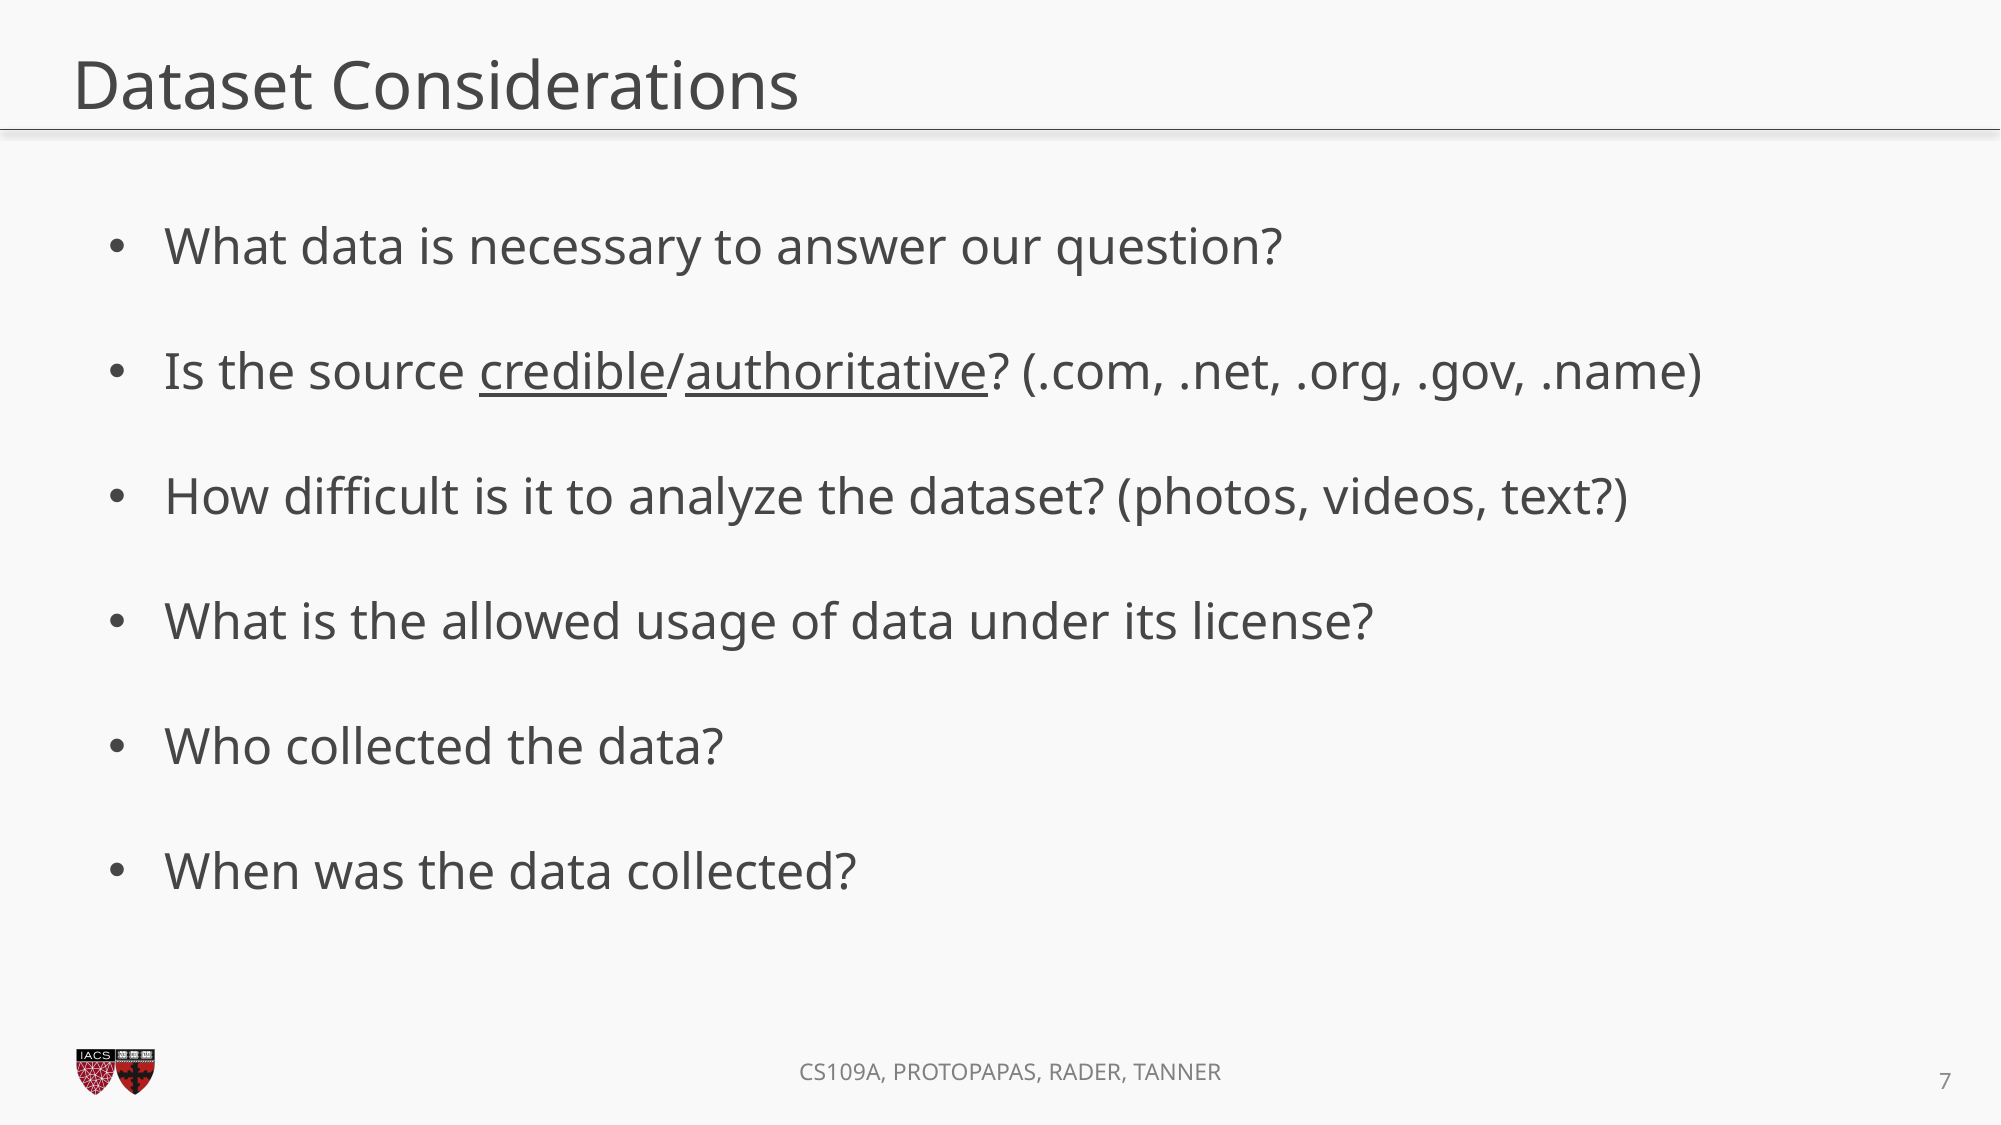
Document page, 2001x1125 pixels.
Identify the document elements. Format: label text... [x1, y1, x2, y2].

slide_number 6 [1500, 1050, 1967, 1110]
list What data is necessary to answer our question? Is the source credible/authoritative? (.com, .net, .org, .gov, .name) How difficult is it to analyze the dataset? (photos, videos, text?) What is the allowed usage of data under its license? Who collected the data? When was the data collected? [93, 177, 1896, 971]
picture [75, 1049, 155, 1095]
title Dataset Considerations [57, 35, 1943, 162]
